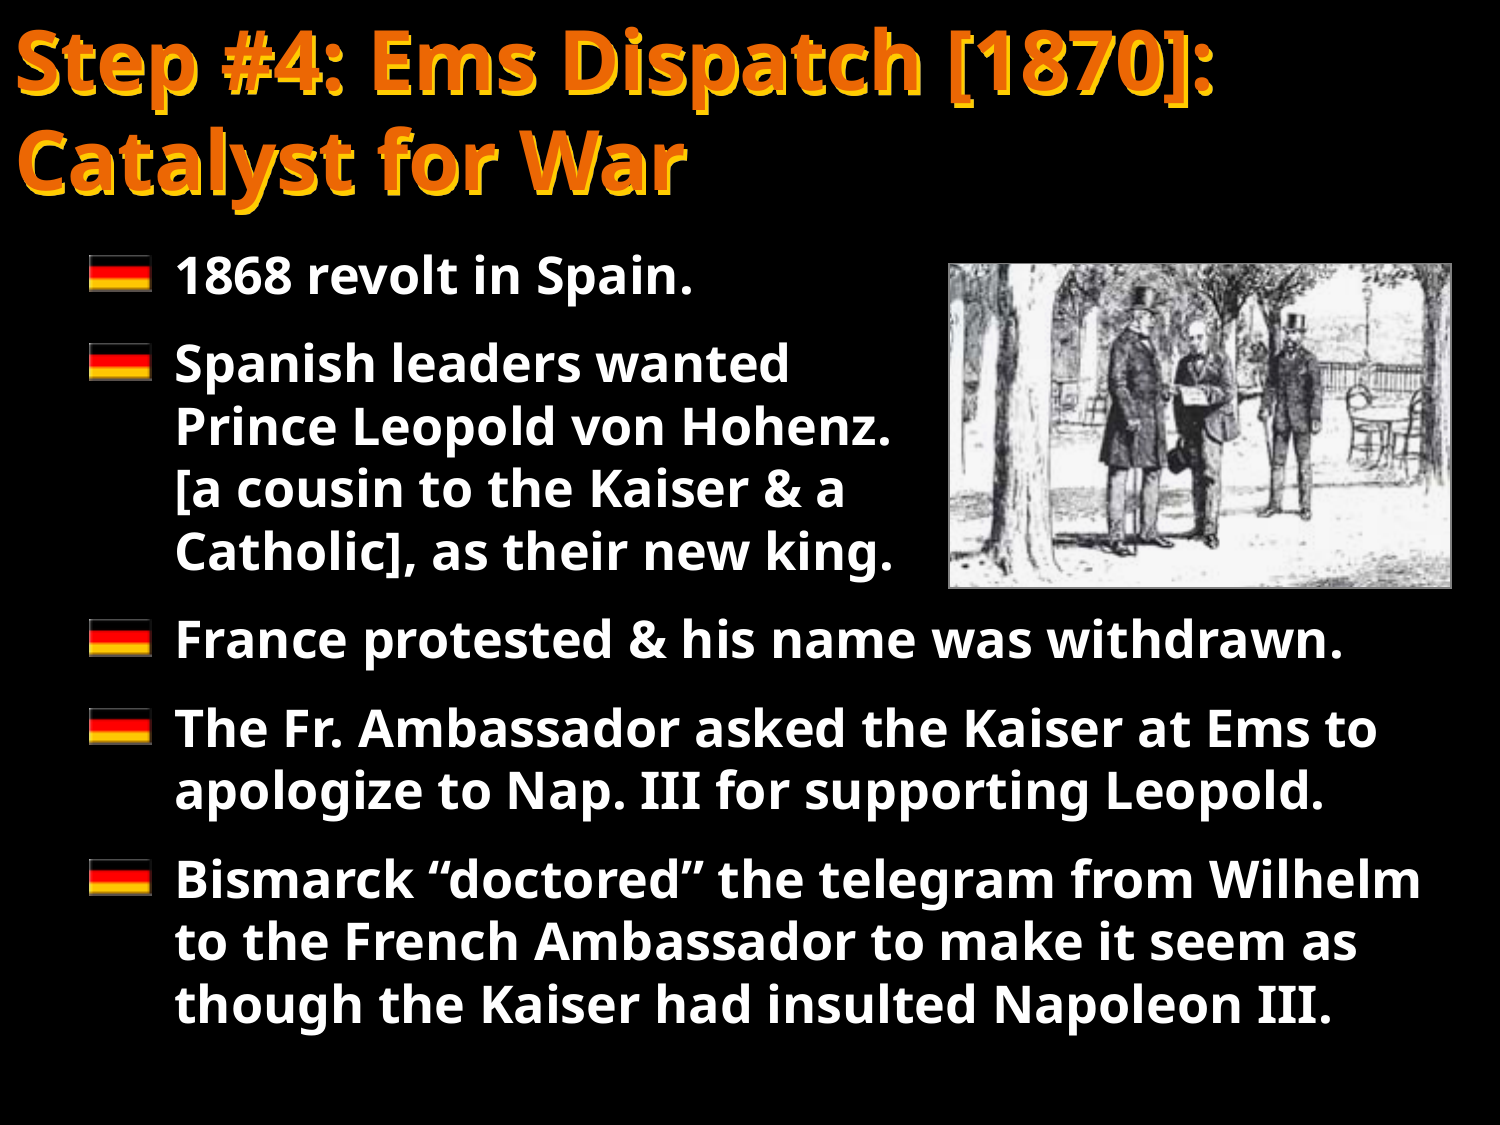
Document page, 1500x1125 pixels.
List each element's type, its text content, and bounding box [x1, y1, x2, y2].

text_box Step #4: Ems Dispatch [1870]: Catalyst for War [0, 0, 1500, 215]
picture [89, 708, 152, 745]
picture [949, 263, 1451, 588]
picture [89, 619, 152, 657]
picture [89, 859, 152, 896]
text_box 1868 revolt in Spain. Spanish leaders wanted Prince Leopold von Hohenz. [a cousin to the Kaiser & a Catholic], as their new king. France protested & his name was withdrawn. The Fr. Ambassador asked the Kaiser at Ems to apologize to Nap. III for supporting Leopold. Bismarck “doctored” the telegram from Wilhelm to the French Ambassador to make it seem as though the Kaiser had insulted Napoleon III. [75, 234, 1463, 1042]
picture [89, 255, 152, 292]
picture [89, 343, 152, 381]
